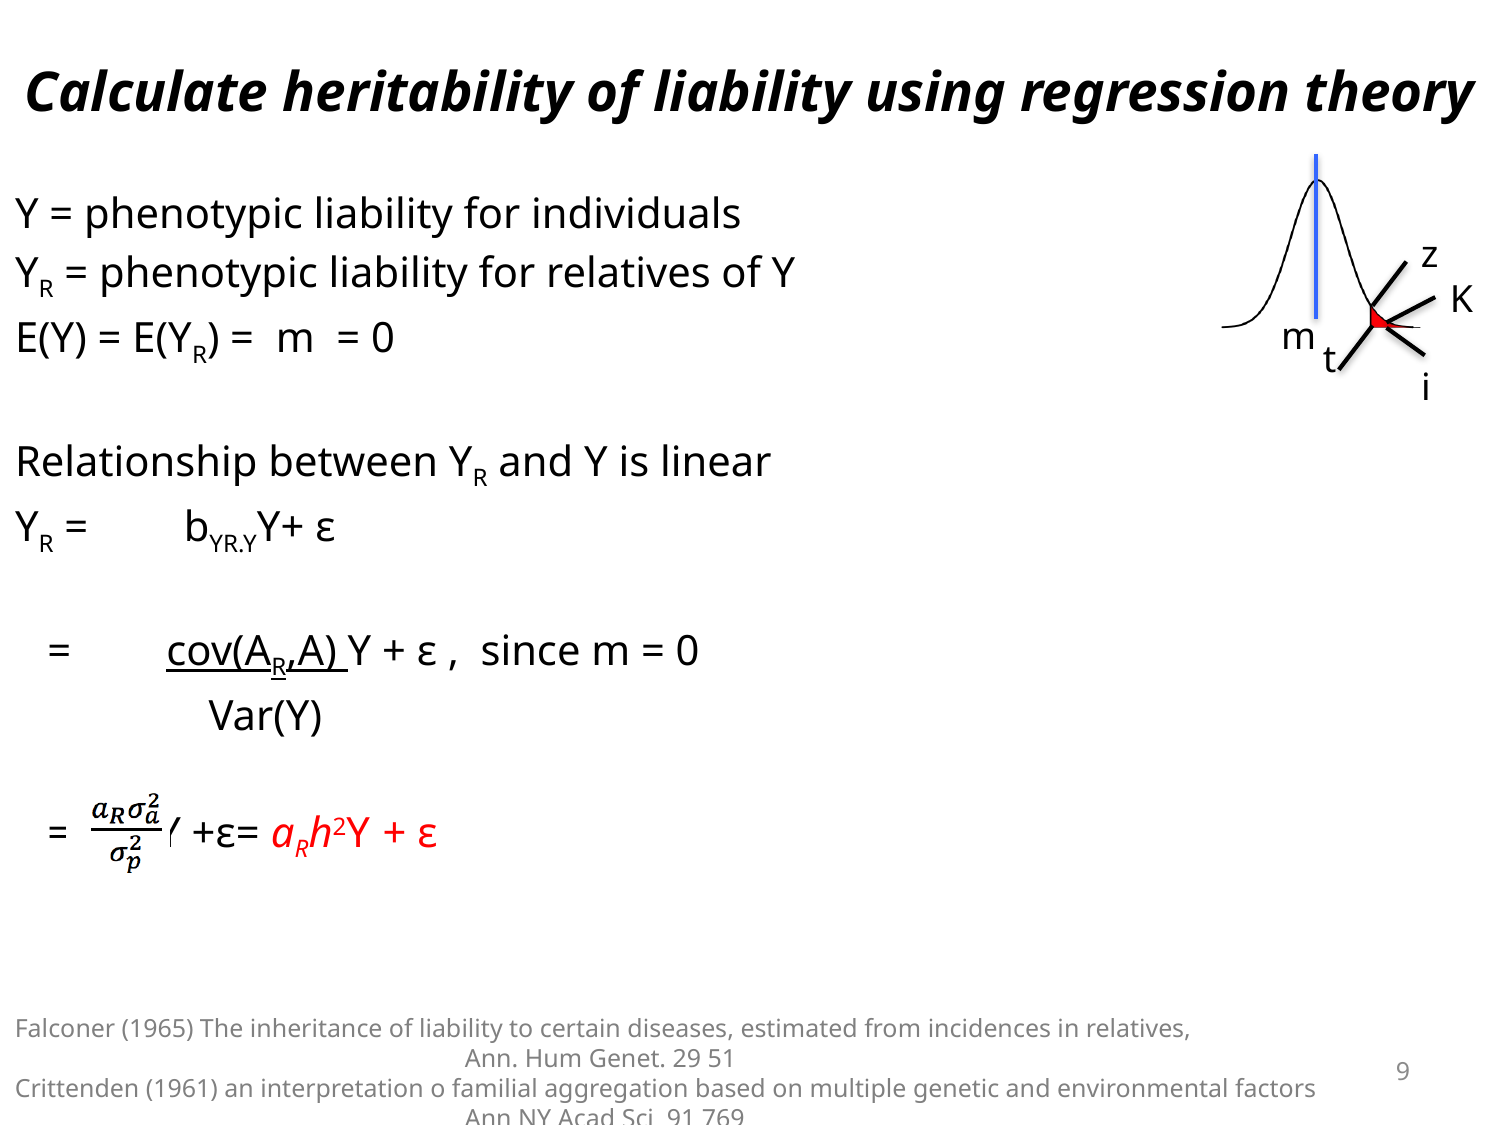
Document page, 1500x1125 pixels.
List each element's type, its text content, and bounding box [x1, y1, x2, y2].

slide_number 9 [1074, 1042, 1425, 1103]
title Calculate heritability of liability using regression theory [0, 20, 1500, 158]
list Y = phenotypic liability for individuals YR = phenotypic liability for relatives of Y E(Y) = E(YR) = m = 0 Relationship between YR and Y is linear YR = m + bYR.YY+ ε = m + cov(AR,A) Y + ε , since m = 0 Var(Y) = Y +ε= aRh2Y + ε [0, 179, 1500, 1004]
text_box Falconer (1965) The inheritance of liability to certain diseases, estimated from incidences in relatives, Ann. Hum Genet. 29 51 Crittenden (1961) an interpretation o familial aggregation based on multiple genetic and environmental factors Ann NY Acad Sci 91 769 [0, 1004, 1500, 1125]
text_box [1193, 156, 1493, 417]
picture [65, 778, 170, 877]
